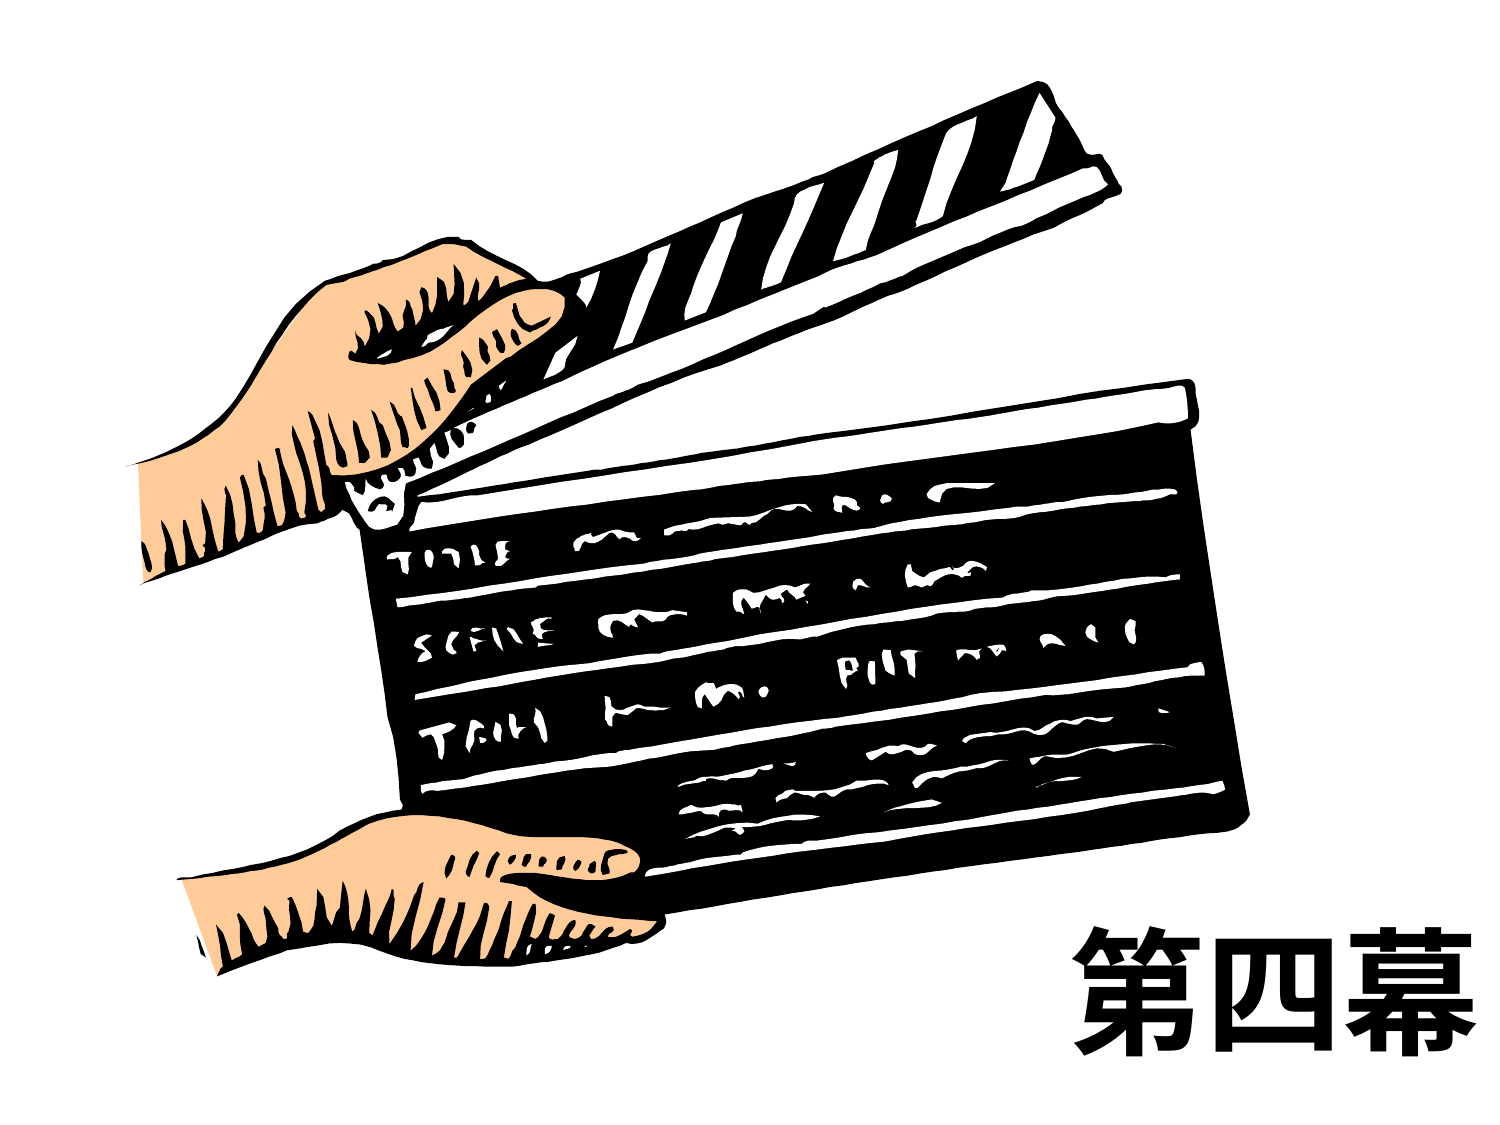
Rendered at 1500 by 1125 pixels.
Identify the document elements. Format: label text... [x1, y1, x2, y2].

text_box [124, 80, 1251, 977]
text_box 第四幕 [1053, 900, 1496, 1080]
